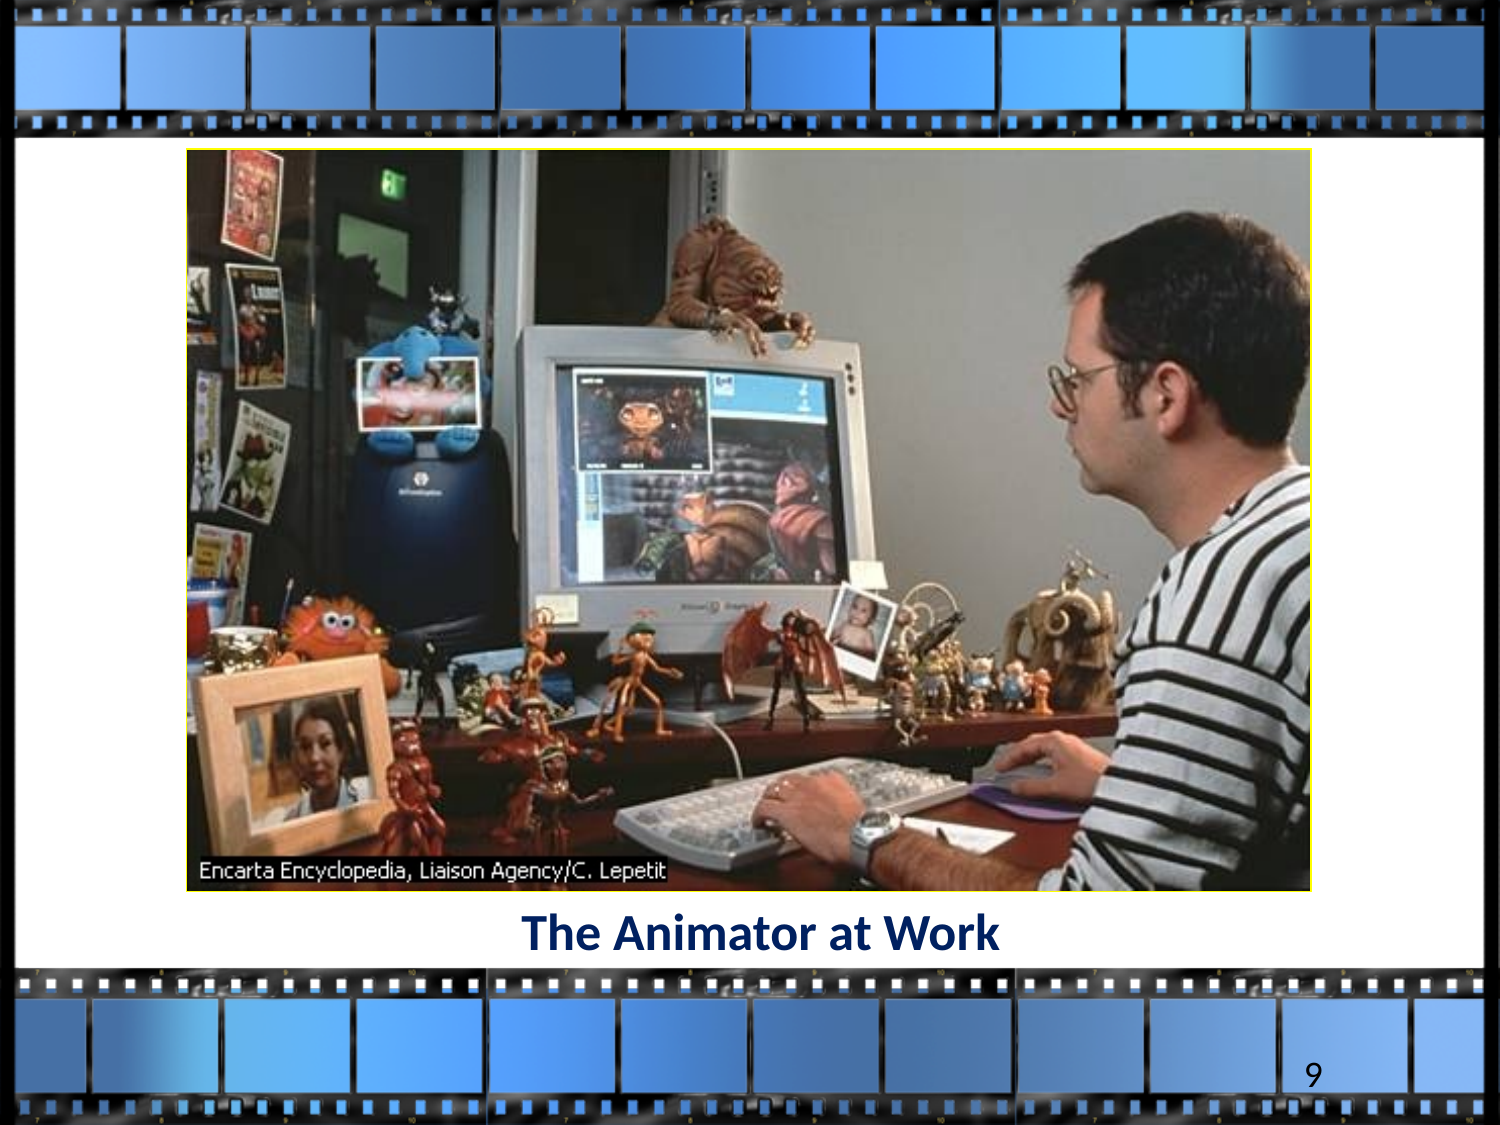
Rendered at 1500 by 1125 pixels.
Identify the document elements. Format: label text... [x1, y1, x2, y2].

picture [0, 0, 1500, 1125]
slide_number 9 [1289, 1042, 1425, 1103]
text_box The Animator at Work [506, 900, 1016, 969]
